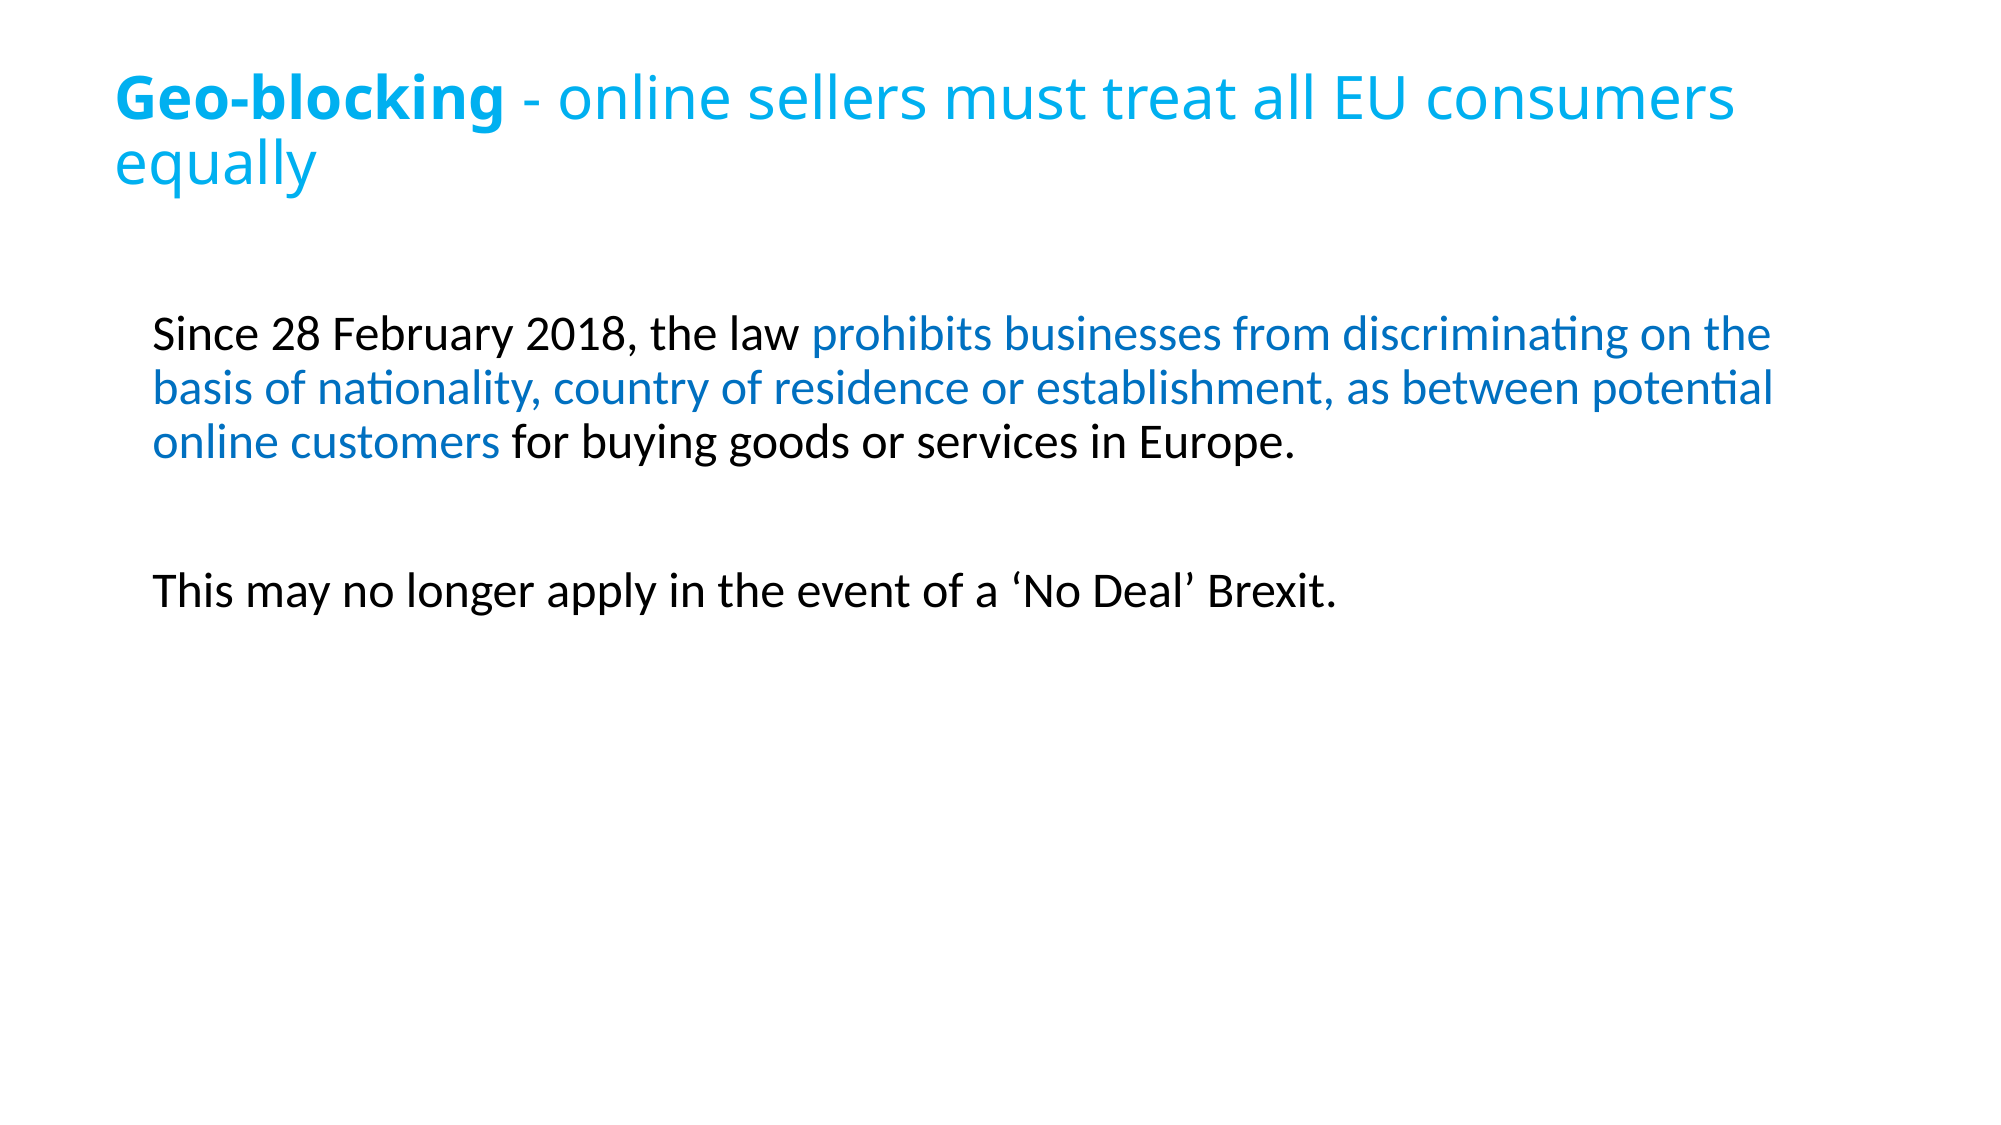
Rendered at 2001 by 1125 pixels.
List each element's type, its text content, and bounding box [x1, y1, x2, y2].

list Since 28 February 2018, the law prohibits businesses from discriminating on the basis of nationality, country of residence or establishment, as between potential online customers for buying goods or services in Europe. This may no longer apply in the event of a ‘No Deal’ Brexit. [137, 299, 1863, 731]
title Geo-blocking - online sellers must treat all EU consumers equally [99, 59, 1863, 278]
